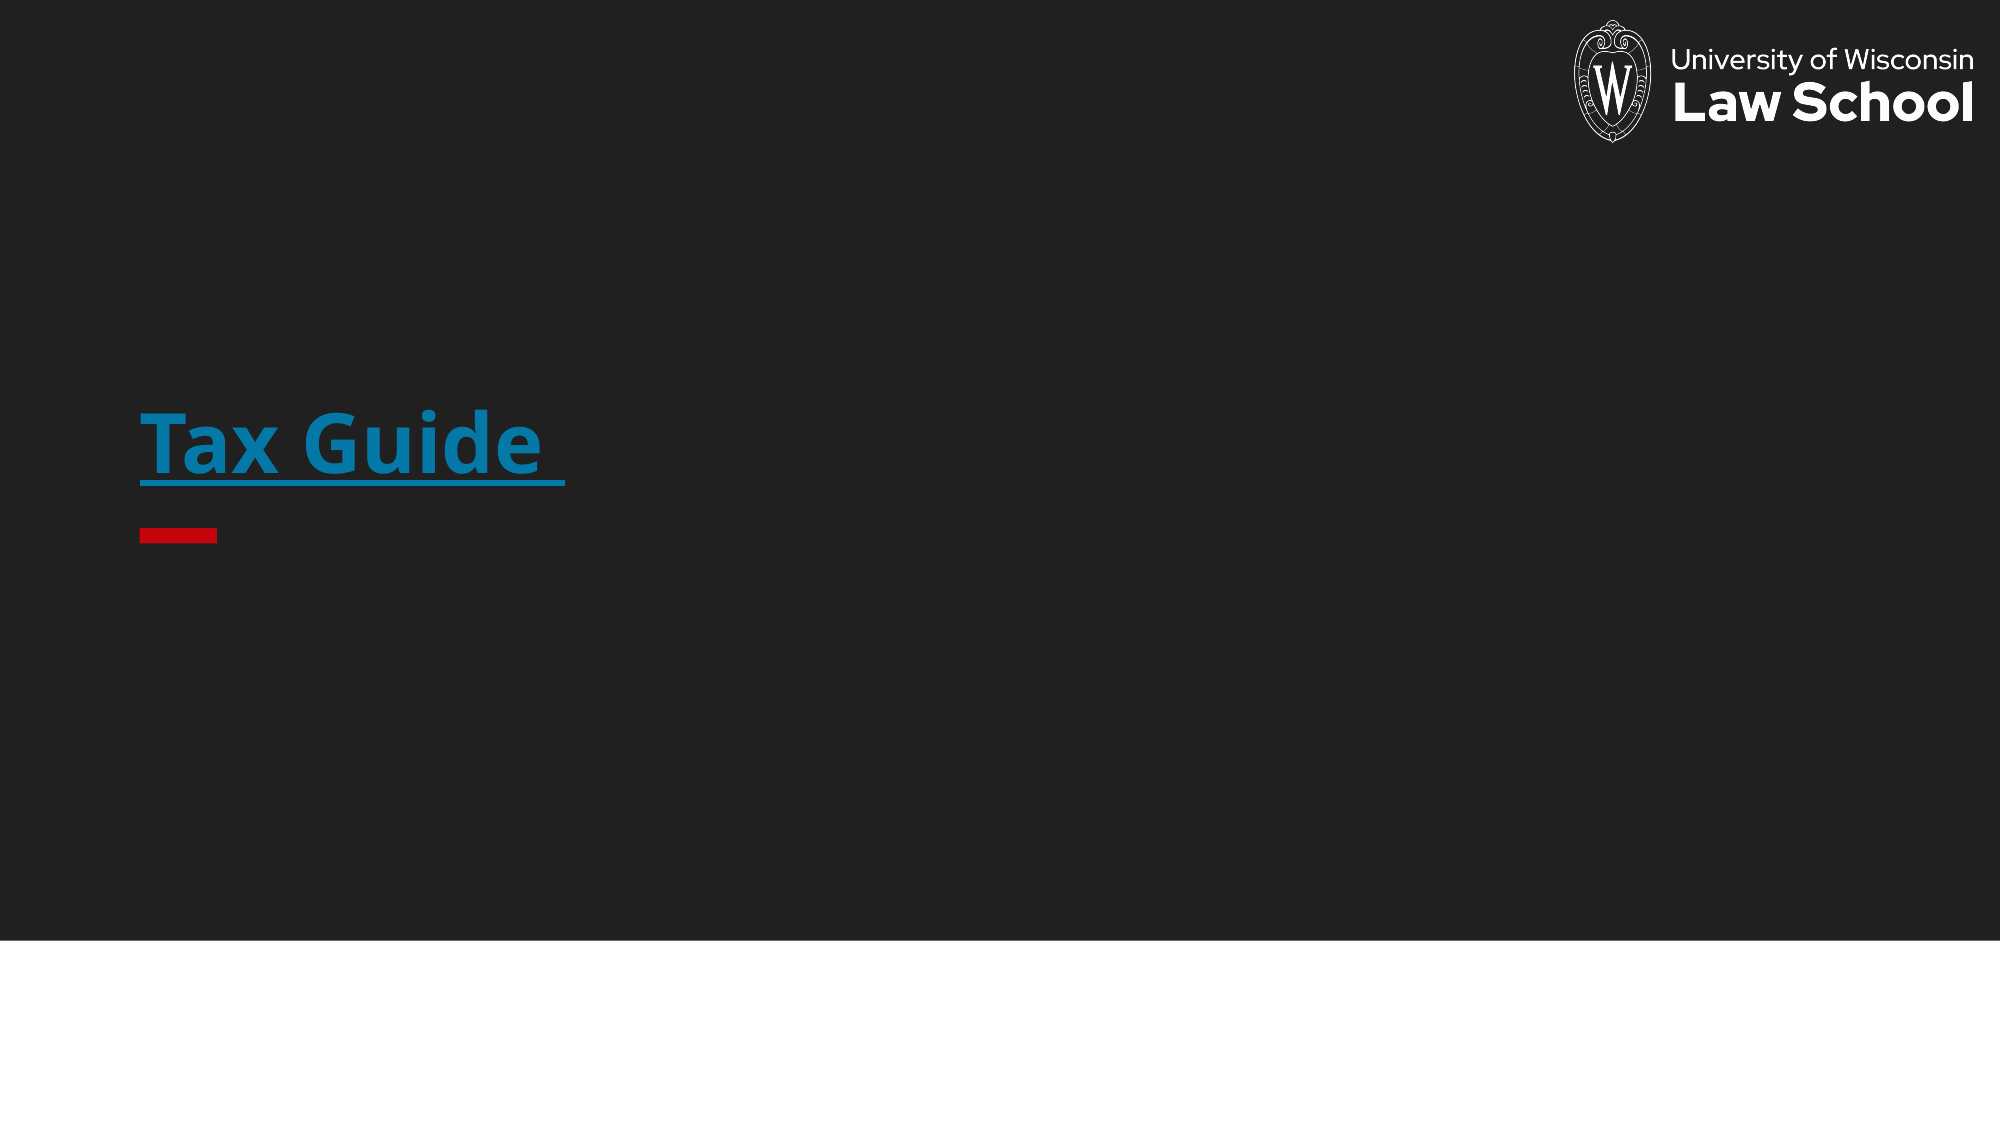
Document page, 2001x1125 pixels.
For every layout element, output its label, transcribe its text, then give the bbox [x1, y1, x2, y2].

list Tax Guide [139, 148, 1507, 495]
picture [1574, 20, 1989, 166]
